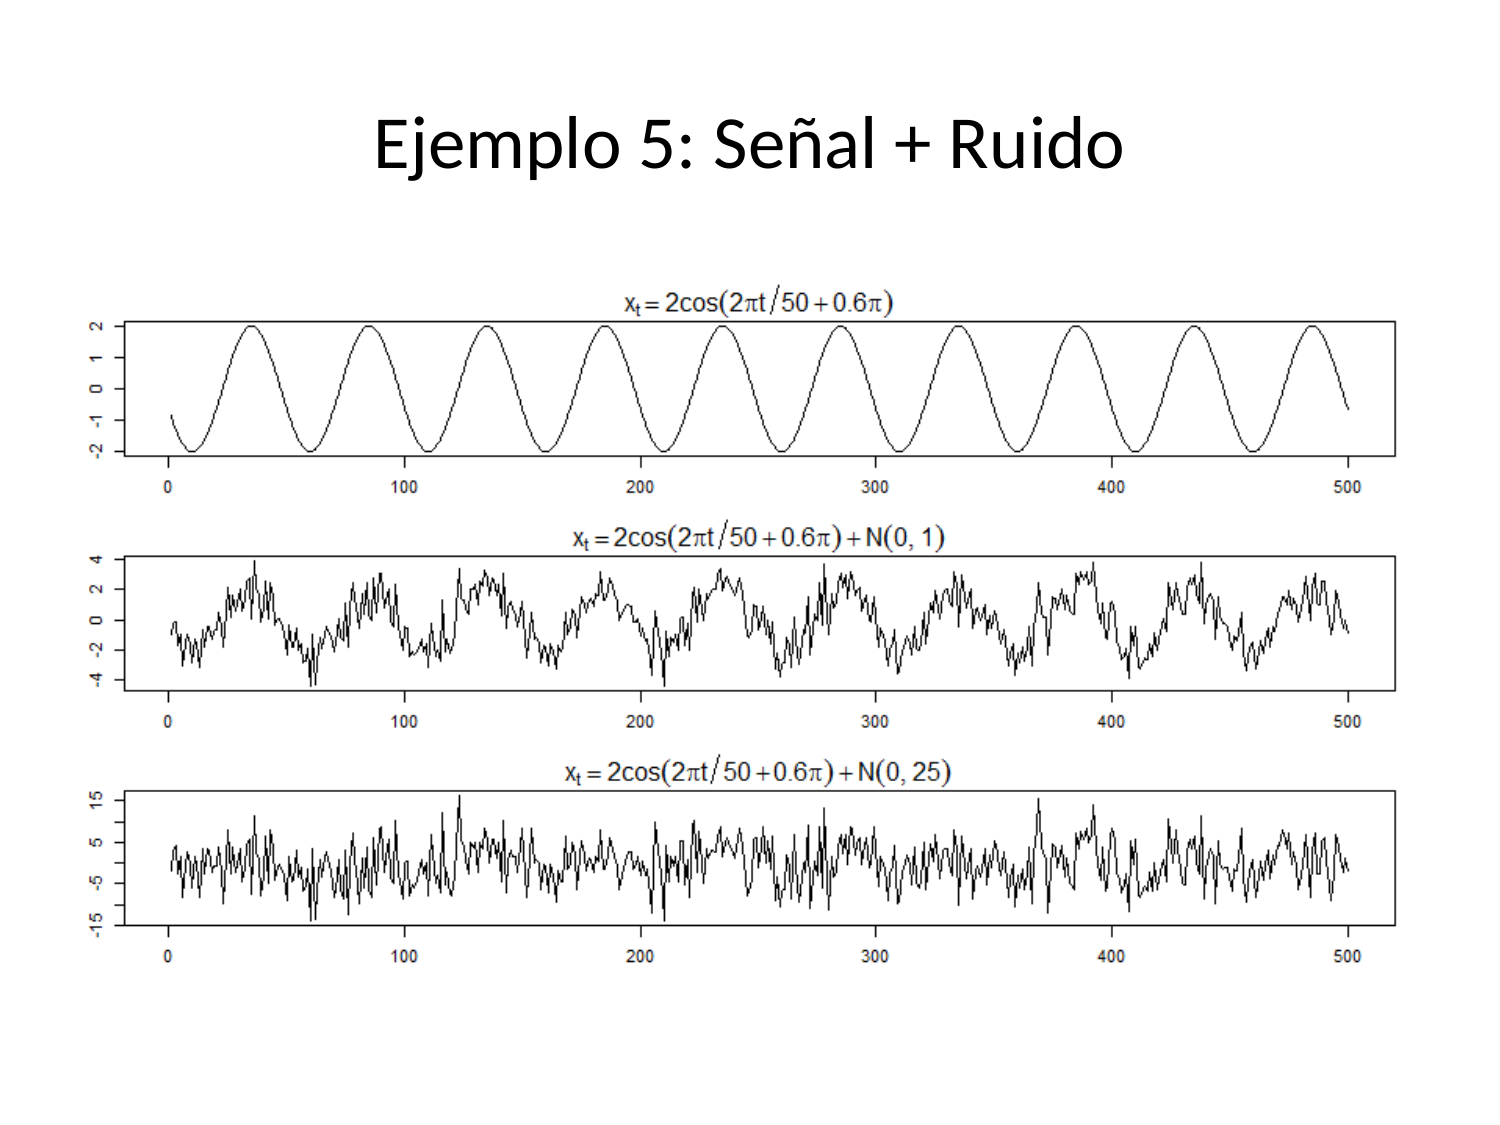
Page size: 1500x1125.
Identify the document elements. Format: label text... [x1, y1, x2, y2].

title Ejemplo 5: Señal + Ruido [75, 45, 1425, 233]
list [85, 281, 1415, 986]
